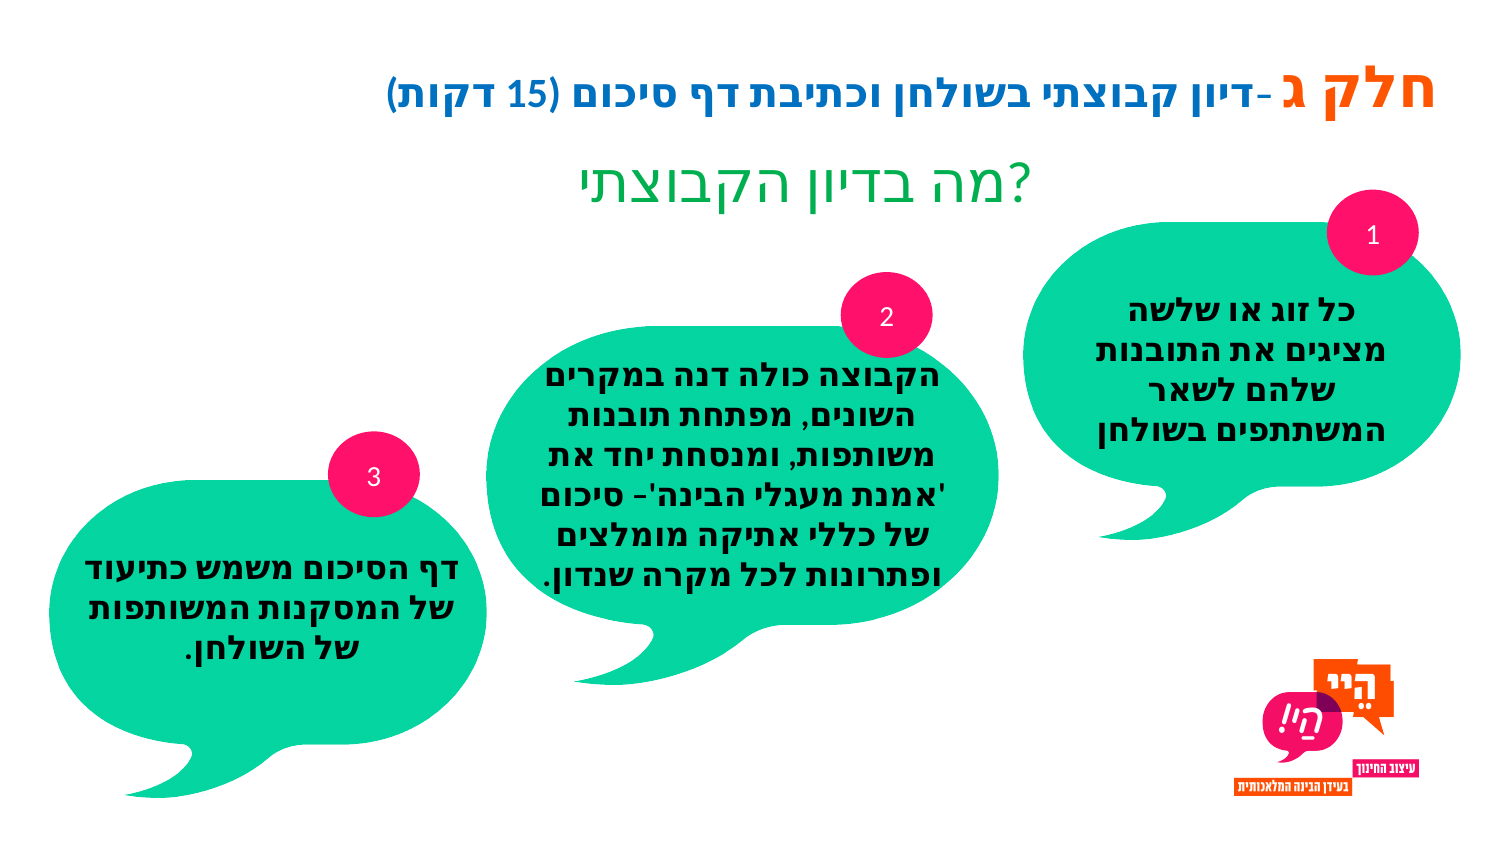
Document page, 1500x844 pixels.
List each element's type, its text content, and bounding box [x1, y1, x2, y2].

picture [48, 326, 999, 798]
text_box 1 [1326, 187, 1419, 220]
text_box 3 [325, 429, 422, 478]
picture [1022, 222, 1461, 541]
picture [1234, 659, 1419, 797]
list חלק ג –דיון קבוצתי בשולחן וכתיבת דף סיכום (15 דקות) [39, 0, 1454, 190]
text_box מה בדיון הקבוצתי? [430, 136, 1181, 222]
text_box 2 [838, 269, 935, 325]
